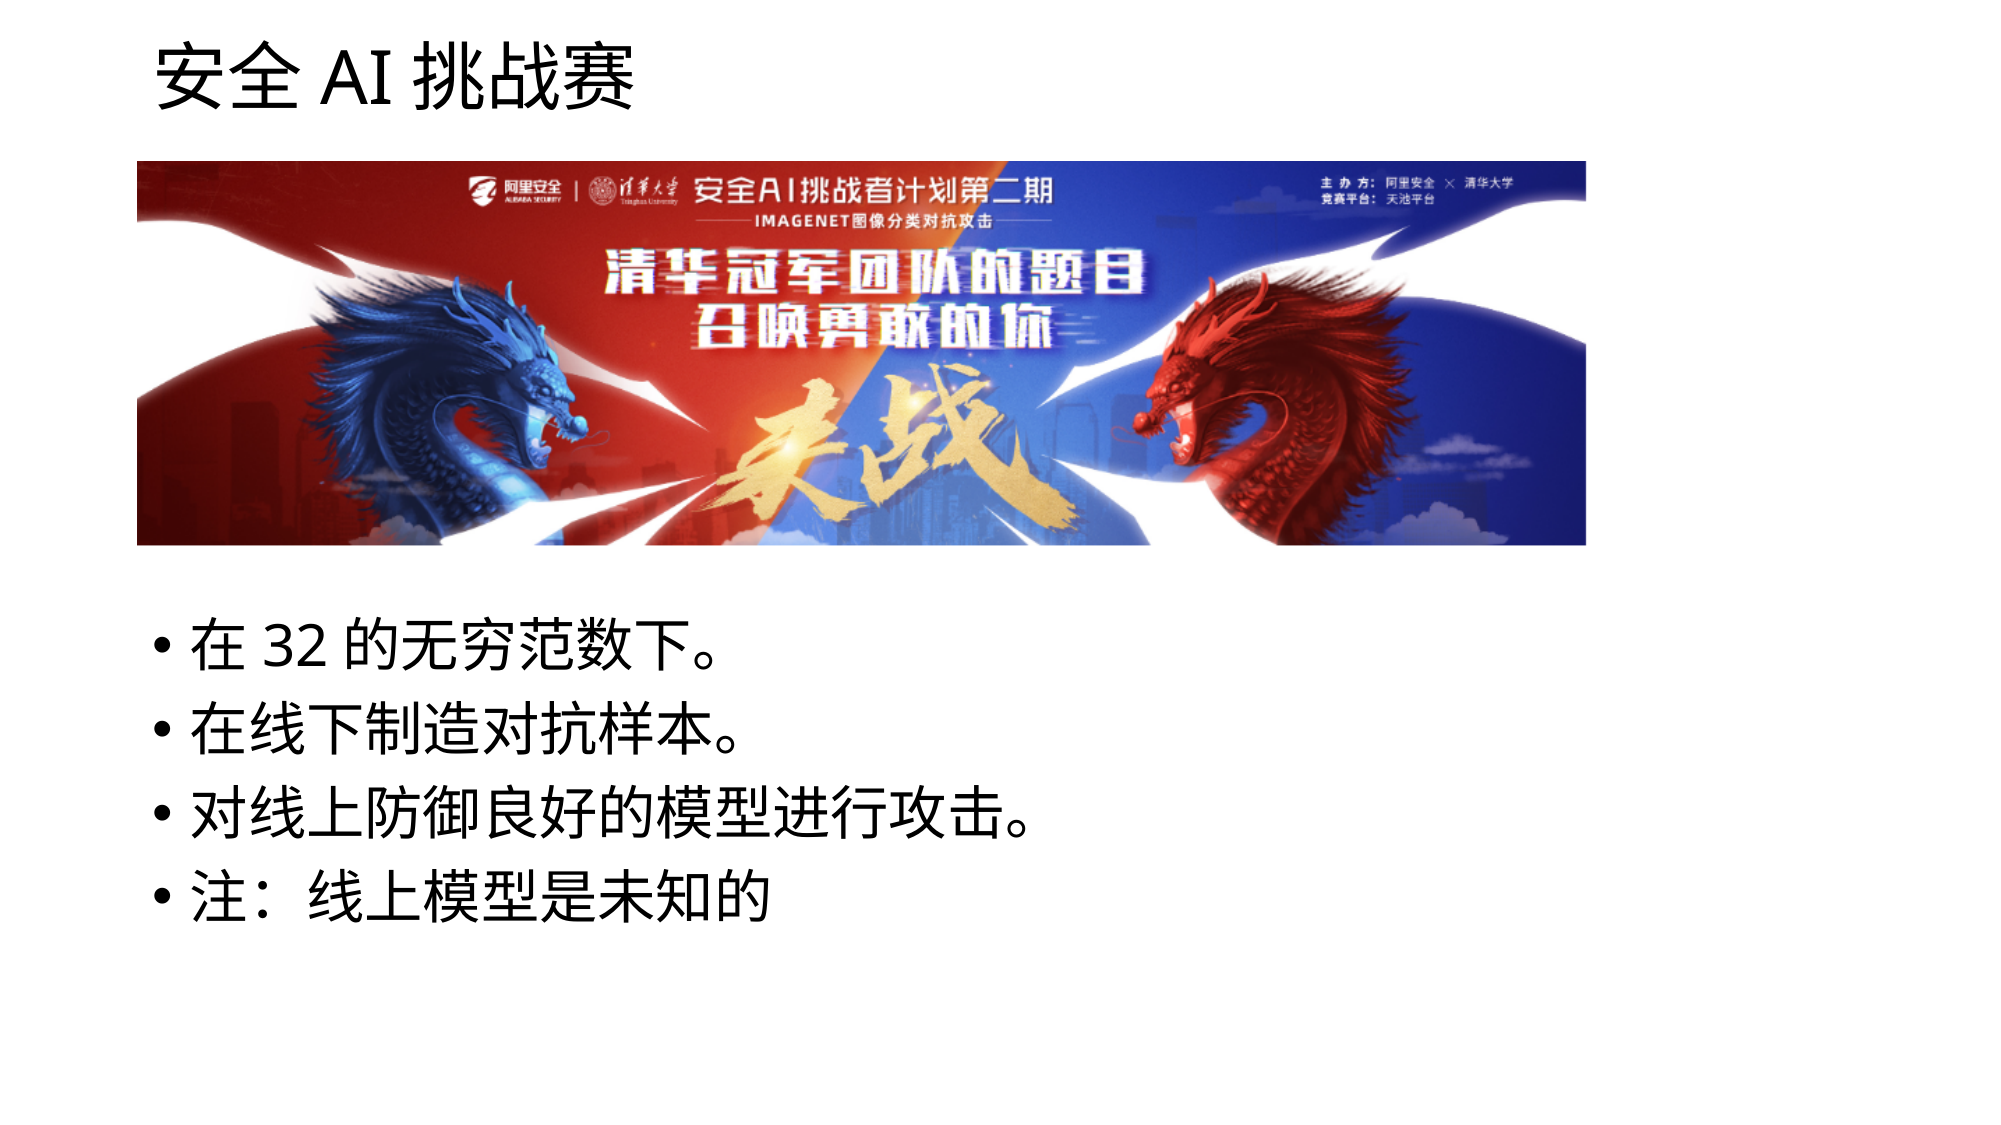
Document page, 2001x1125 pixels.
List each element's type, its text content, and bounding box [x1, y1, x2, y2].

picture [137, 161, 1589, 547]
title 安全AI挑战赛 [137, 0, 1863, 162]
list 在32的无穷范数下。 在线下制造对抗样本。 对线上防御良好的模型进行攻击。 注：线上模型是未知的 [137, 608, 1863, 1058]
